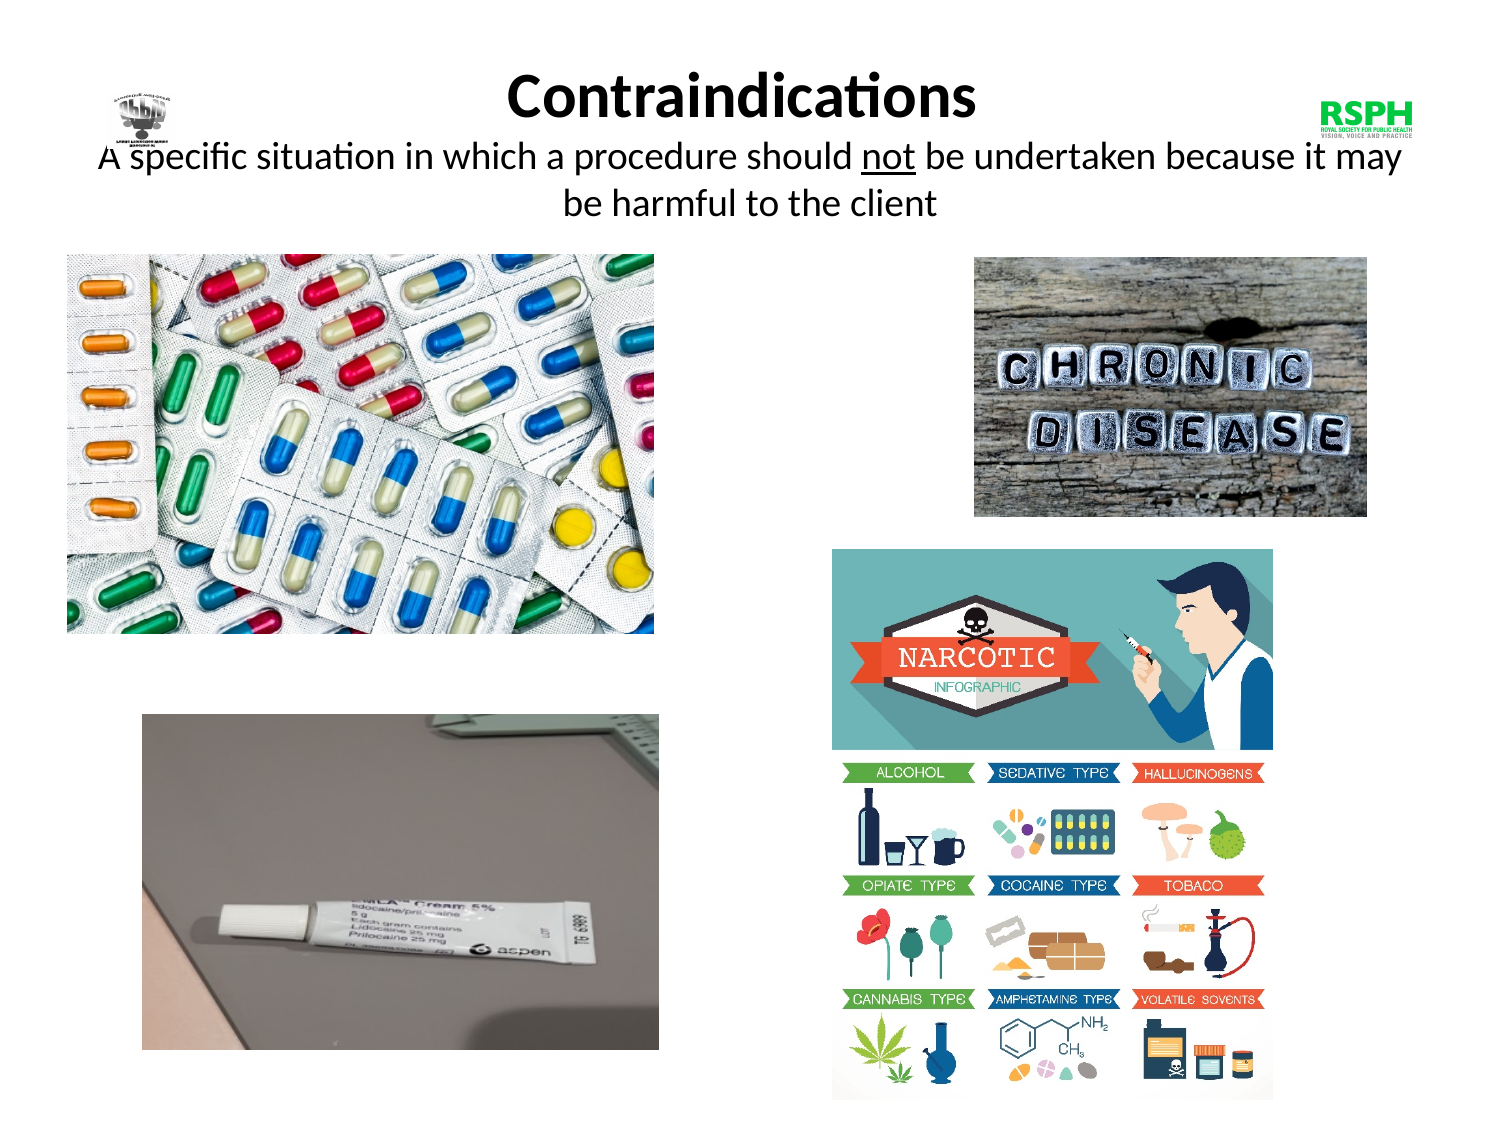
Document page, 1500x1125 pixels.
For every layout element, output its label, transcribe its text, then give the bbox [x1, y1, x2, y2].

picture [831, 549, 1273, 1101]
picture [1321, 101, 1412, 139]
title Contraindications A specific situation in which a procedure should not be undertaken because it may be harmful to the client [75, 45, 1425, 233]
picture [107, 92, 179, 149]
picture [67, 254, 654, 634]
picture [974, 256, 1368, 518]
picture [142, 714, 659, 1050]
text_box [832, 278, 1461, 1087]
